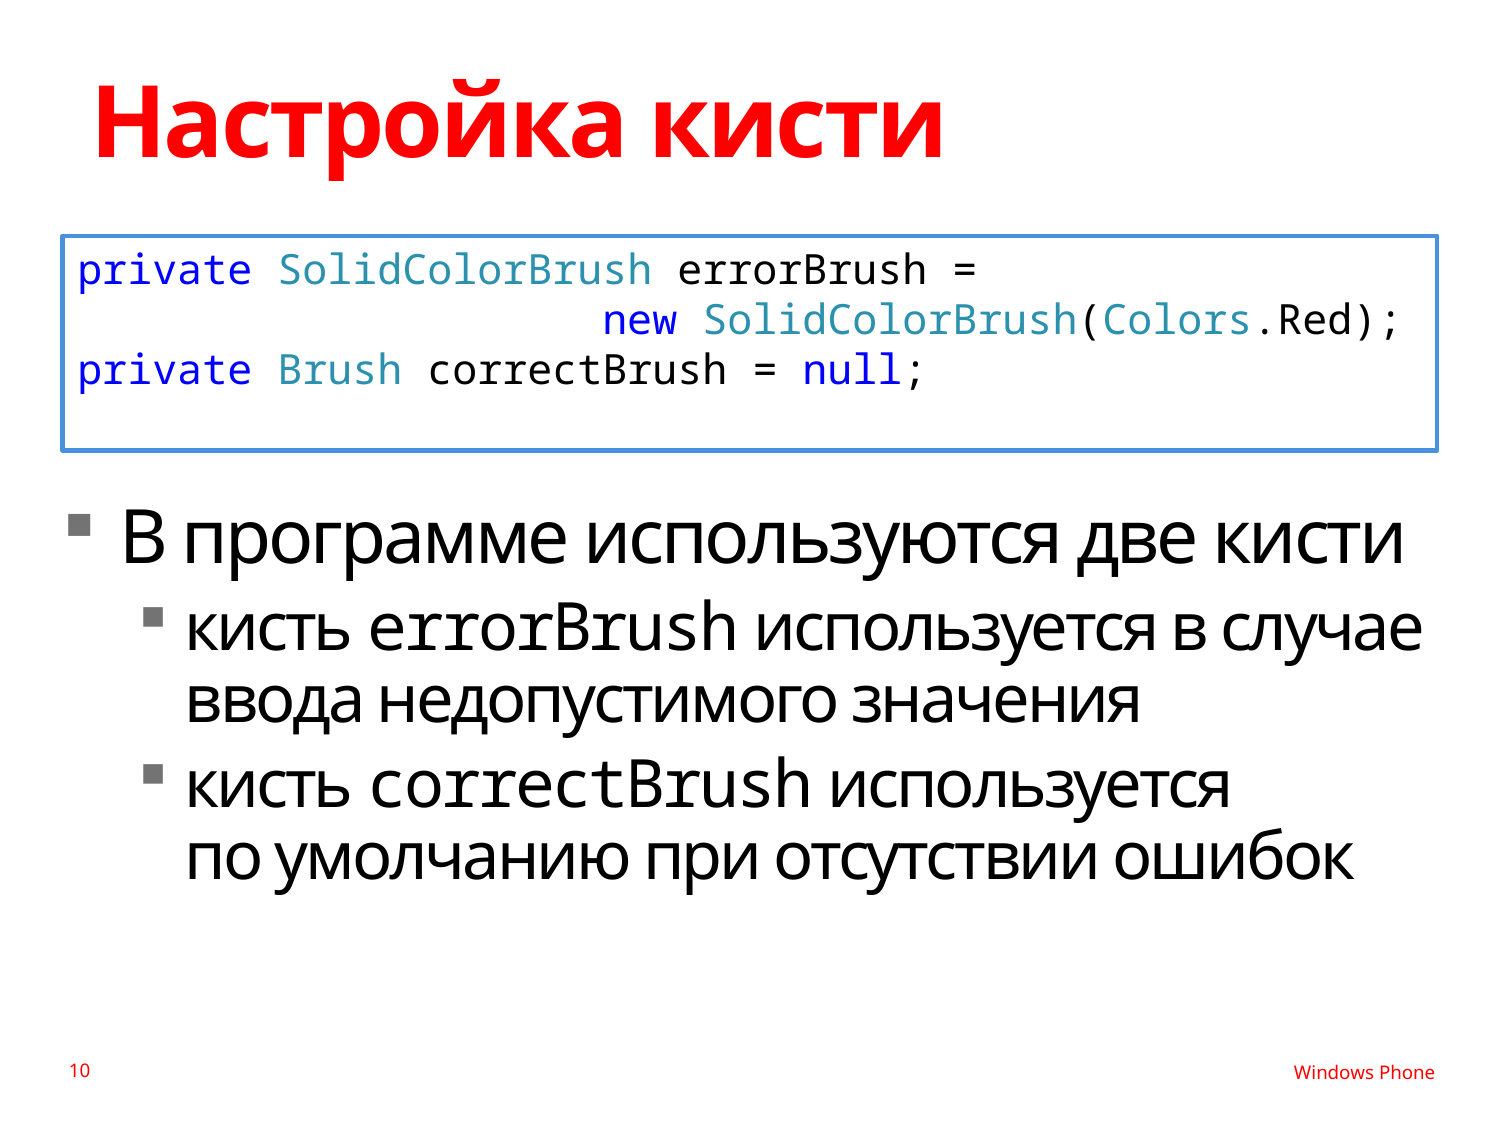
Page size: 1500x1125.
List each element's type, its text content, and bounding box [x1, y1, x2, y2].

slide_number 10 [0, 1053, 91, 1091]
text_box private SolidColorBrush errorBrush = new SolidColorBrush(Colors.Red); private Brush correctBrush = null; [60, 234, 1439, 453]
title Настройка кисти [90, 70, 1463, 180]
list В программе используются две кисти кисть errorBrush используется в случае ввода недопустимого значения кисть correctBrush используется по умолчанию при отсутствии ошибок [62, 498, 1435, 904]
